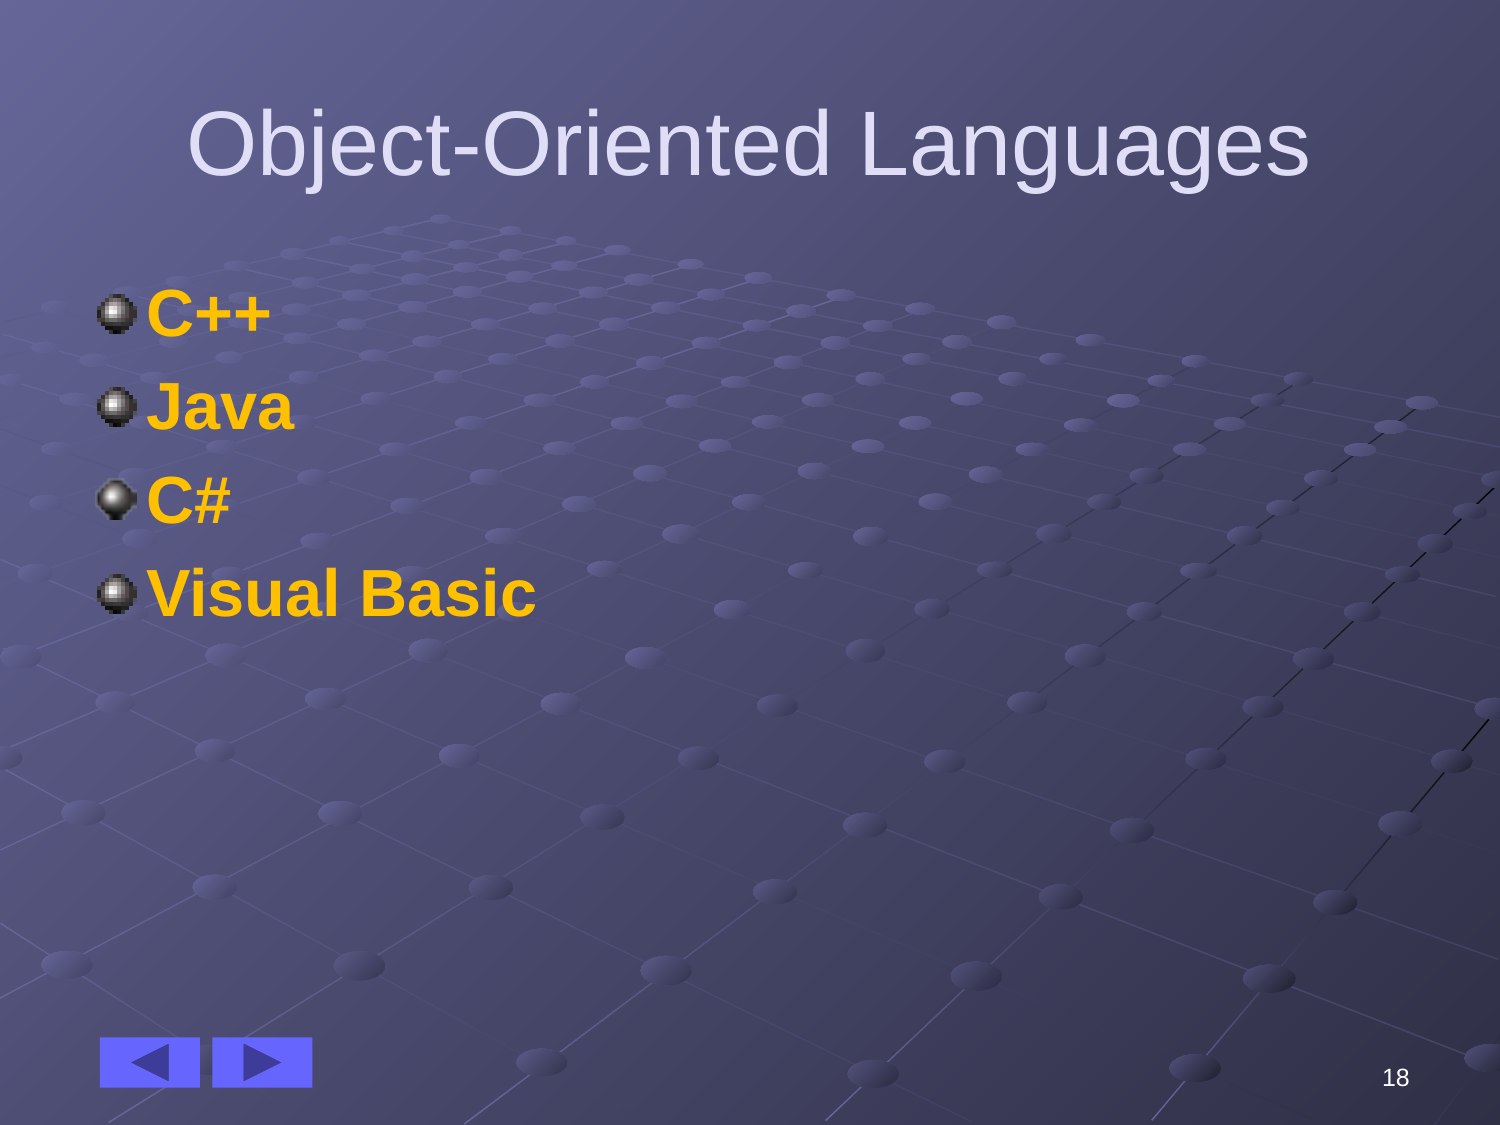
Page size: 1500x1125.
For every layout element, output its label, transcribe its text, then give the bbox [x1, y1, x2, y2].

picture [90, 566, 137, 614]
slide_number 18 [1074, 1023, 1426, 1100]
picture [90, 473, 137, 520]
picture [90, 286, 137, 334]
title Object-Oriented Languages [74, 44, 1426, 233]
list C++ Java C# Visual Basic [74, 262, 1426, 1007]
picture [90, 379, 137, 427]
